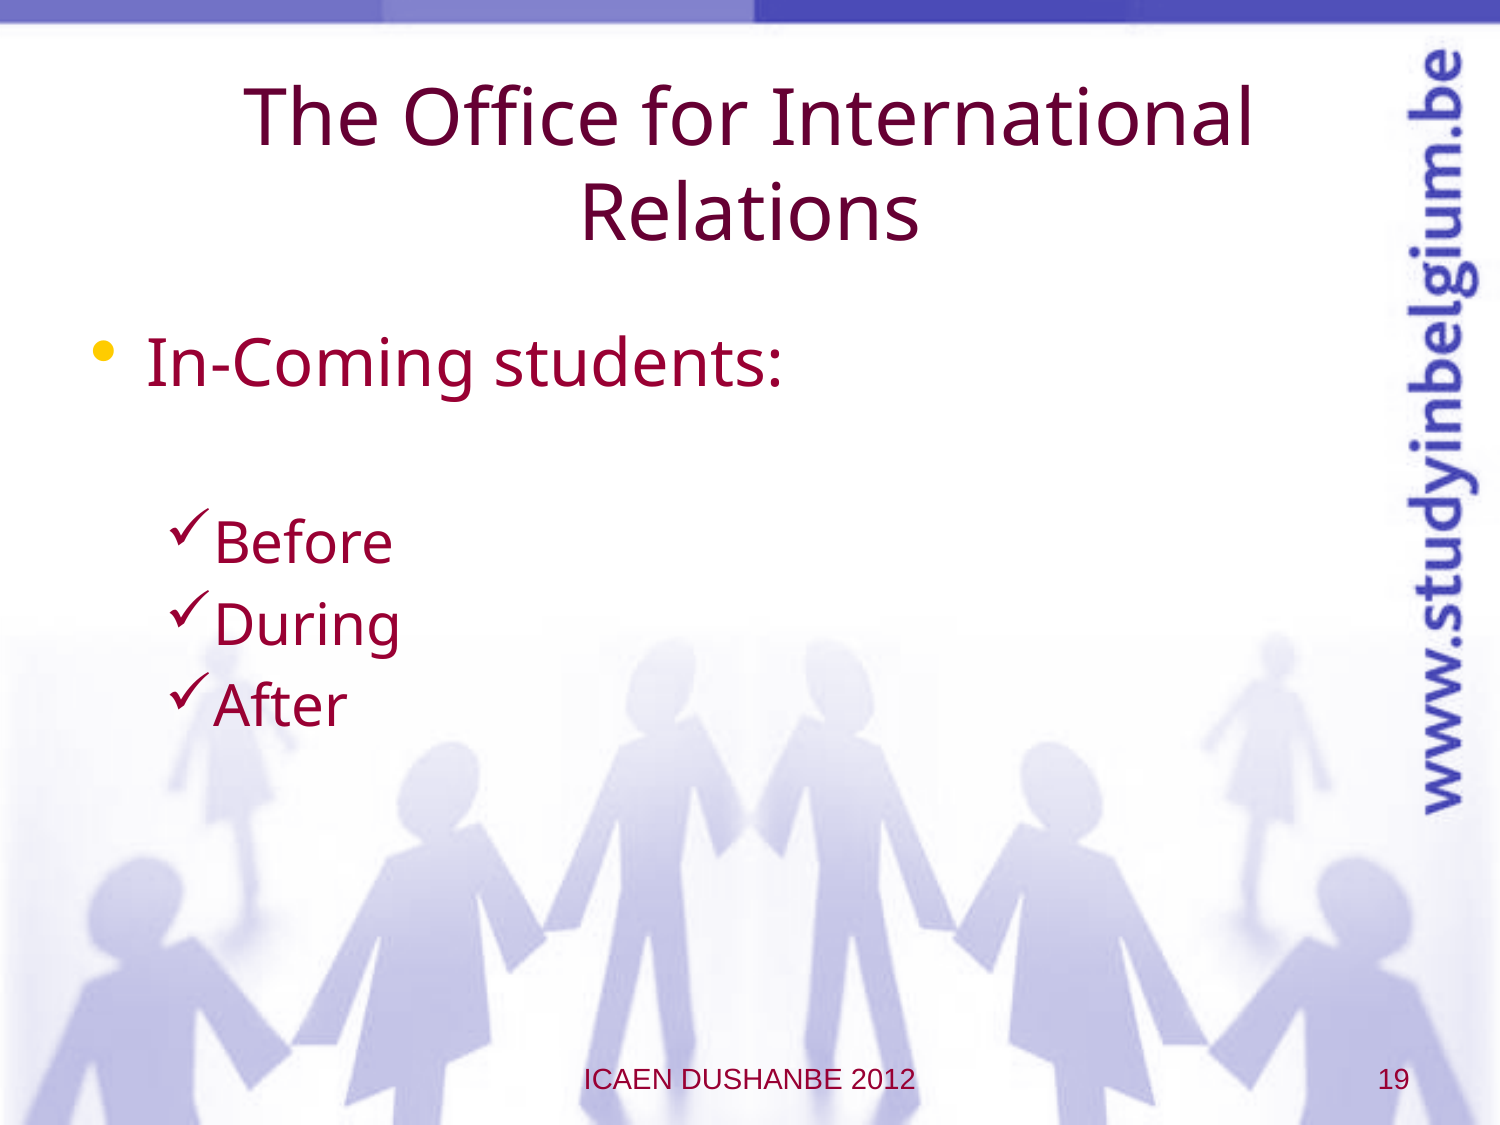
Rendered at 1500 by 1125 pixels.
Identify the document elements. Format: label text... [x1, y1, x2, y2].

slide_number 19 [1074, 1024, 1426, 1103]
footer ICAEN DUSHANBE 2012 [512, 1024, 988, 1103]
list In-Coming students: Before During After [74, 312, 1426, 988]
title The Office for International Relations [74, 47, 1426, 276]
